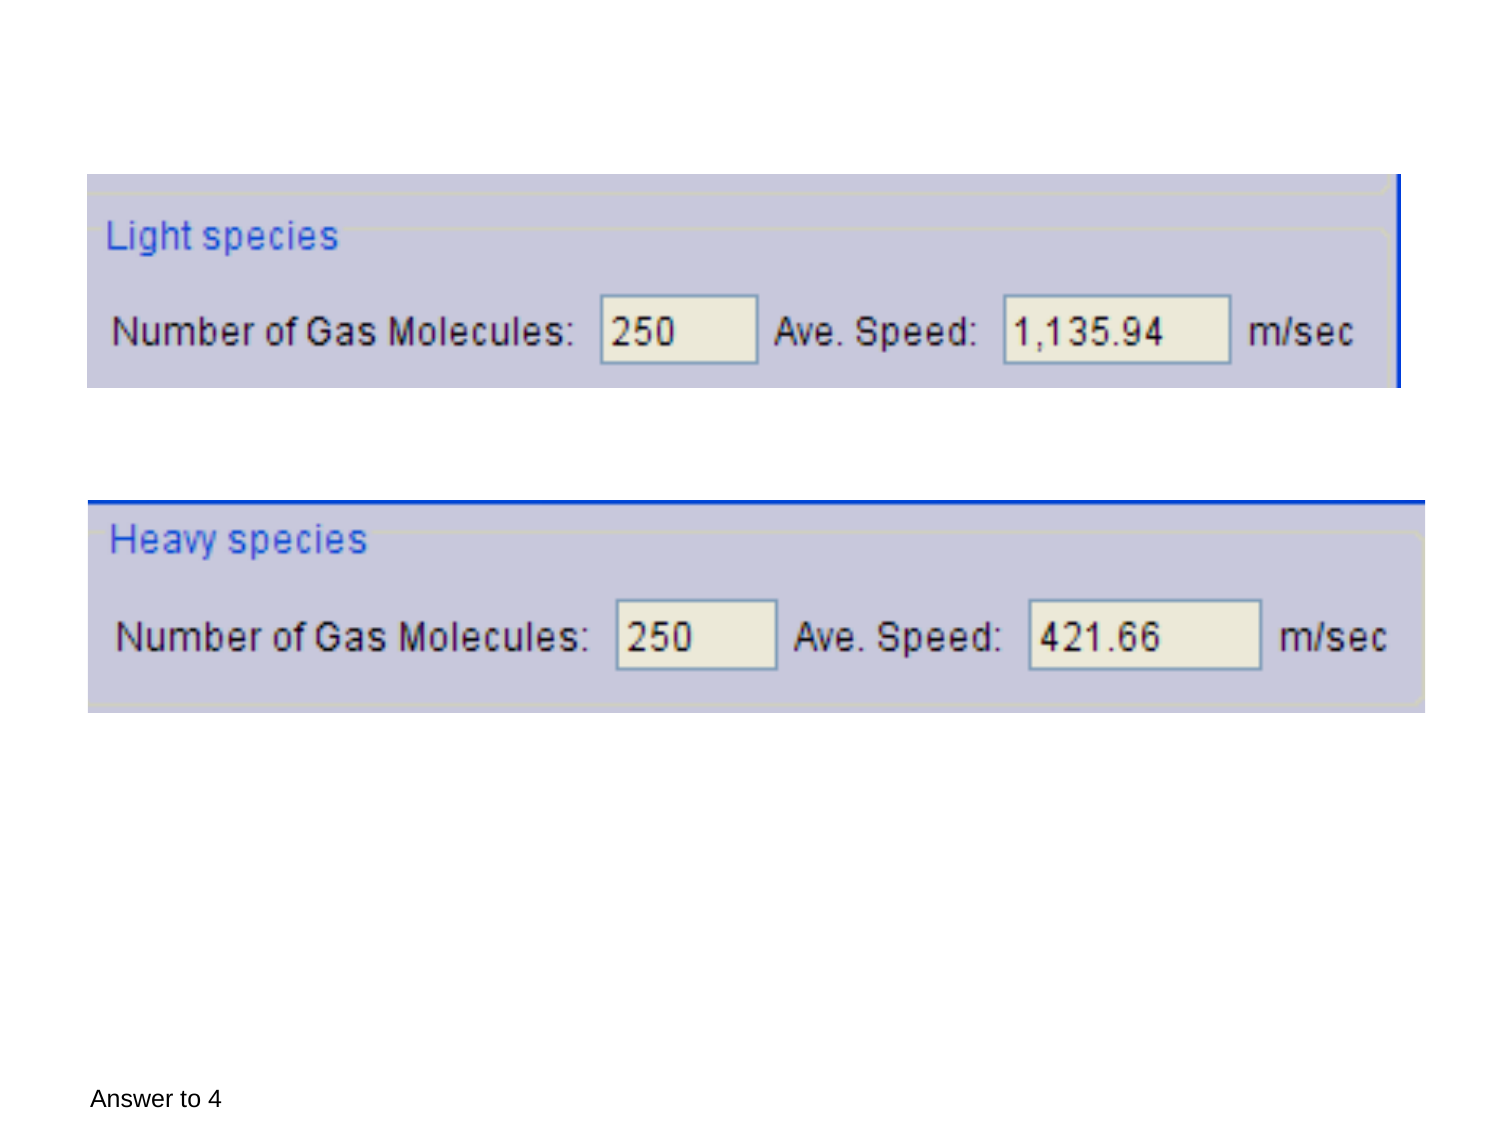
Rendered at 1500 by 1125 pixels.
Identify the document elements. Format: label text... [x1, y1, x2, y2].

picture [87, 499, 1426, 713]
picture [87, 174, 1401, 388]
title Answer to 4 [0, 1069, 313, 1125]
